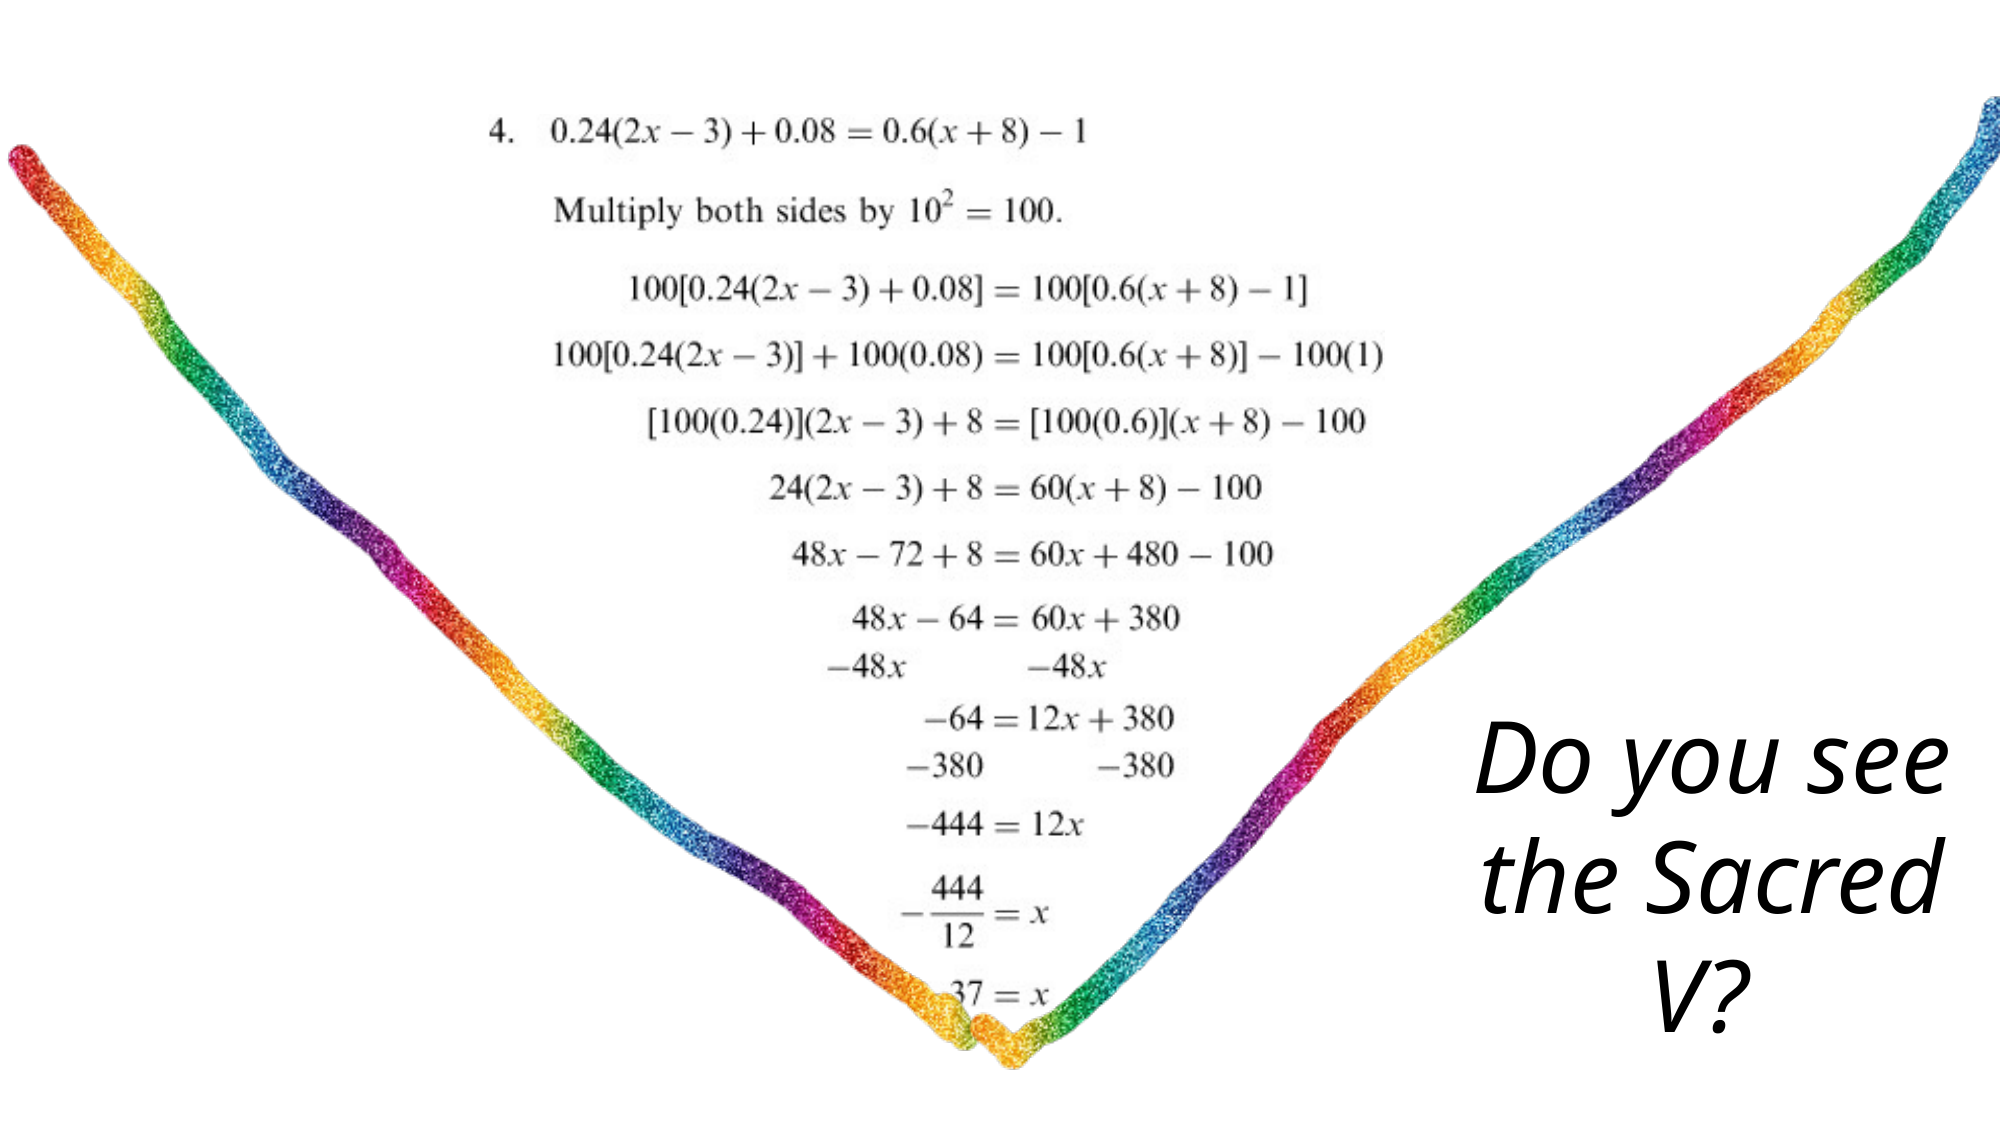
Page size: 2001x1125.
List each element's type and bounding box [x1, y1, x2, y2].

picture [0, 87, 2000, 1080]
